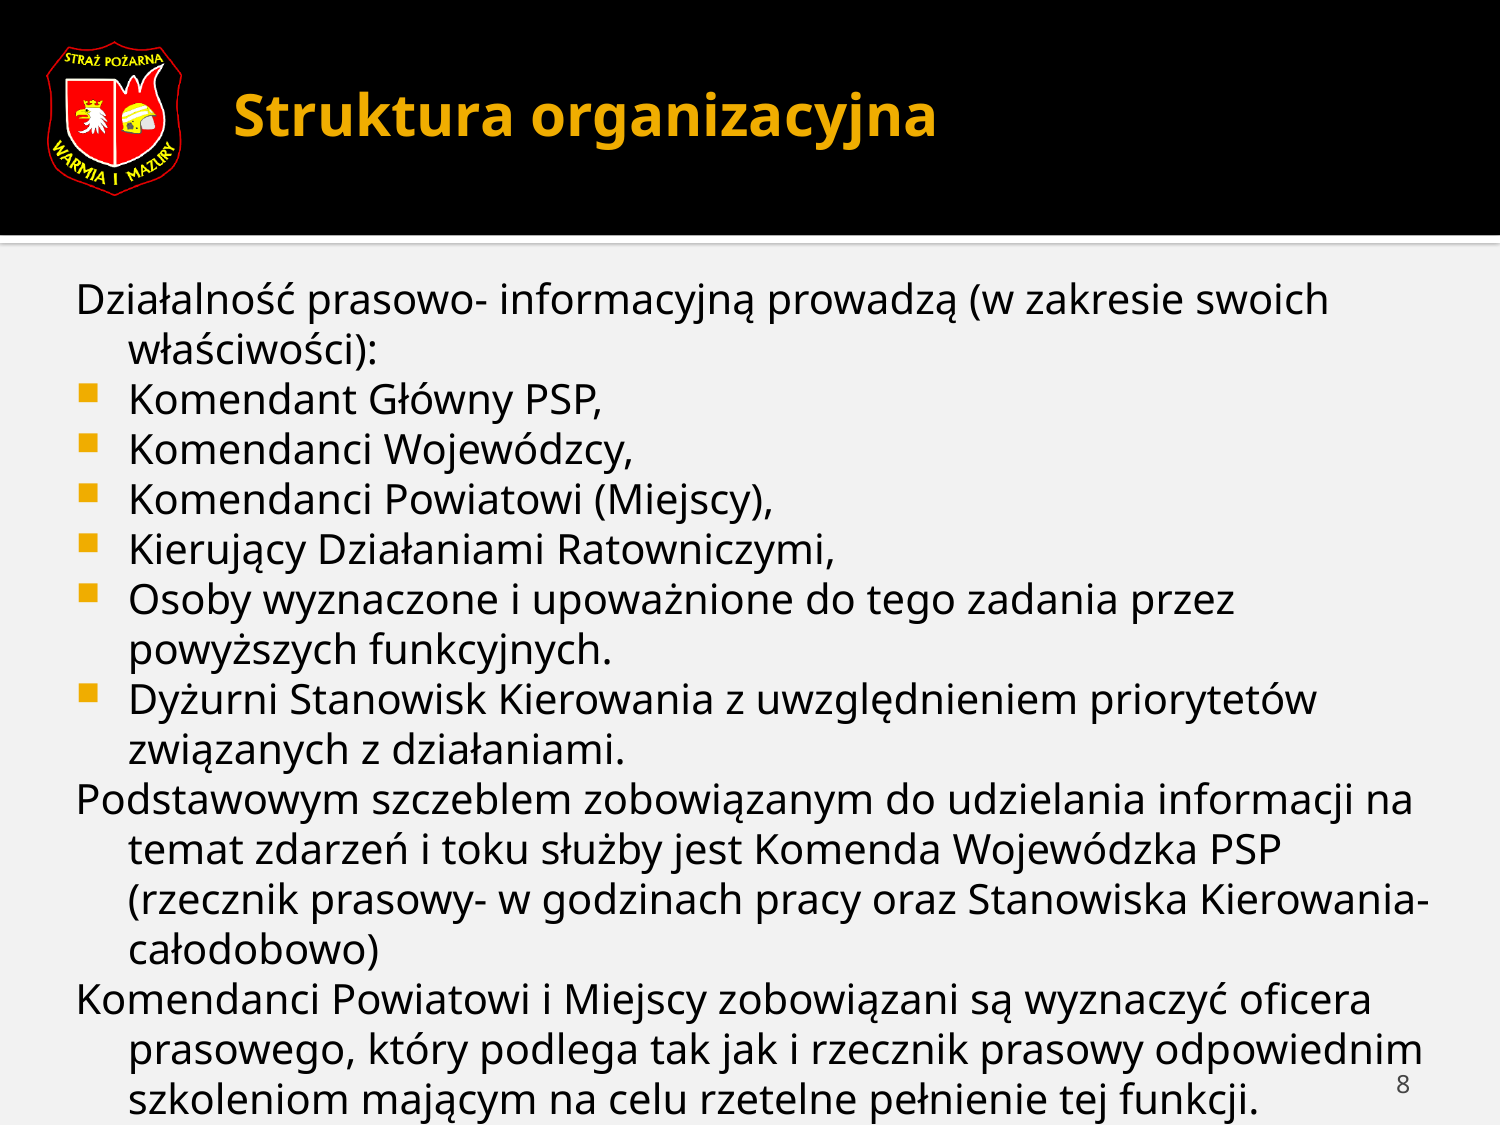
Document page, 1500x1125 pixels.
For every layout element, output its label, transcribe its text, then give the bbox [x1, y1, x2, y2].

title Struktura organizacyjna [218, 41, 1388, 185]
list Działalność prasowo- informacyjną prowadzą (w zakresie swoich właściwości): Komendant Główny PSP, Komendanci Wojewódzcy, Komendanci Powiatowi (Miejscy), Kierujący Działaniami Ratowniczymi, Osoby wyznaczone i upoważnione do tego zadania przez powyższych funkcyjnych. Dyżurni Stanowisk Kierowania z uwzględnieniem priorytetów związanych z działaniami. Podstawowym szczeblem zobowiązanym do udzielania informacji na temat zdarzeń i toku służby jest Komenda Wojewódzka PSP (rzecznik prasowy- w godzinach pracy oraz Stanowiska Kierowania-całodobowo) Komendanci Powiatowi i Miejscy zobowiązani są wyznaczyć oficera prasowego, który podlega tak jak i rzecznik prasowy odpowiednim szkoleniom mającym na celu rzetelne pełnienie tej funkcji. [46, 257, 1465, 1090]
slide_number 8 [1074, 1024, 1425, 1103]
picture [46, 41, 182, 196]
